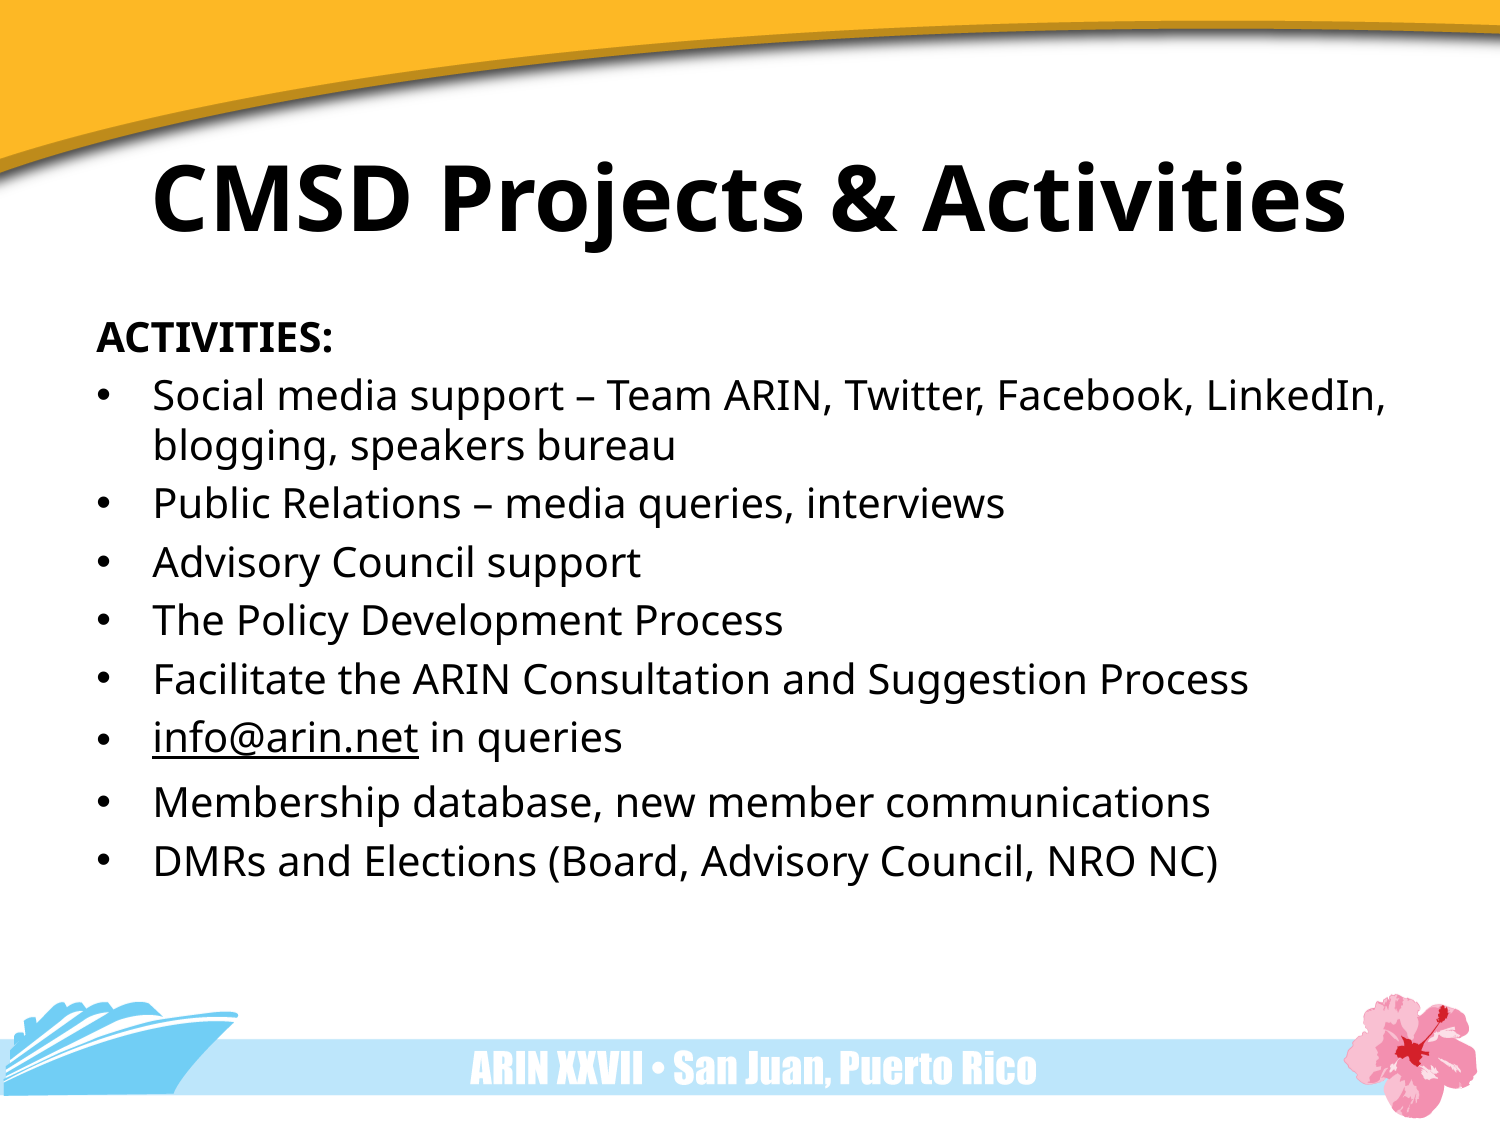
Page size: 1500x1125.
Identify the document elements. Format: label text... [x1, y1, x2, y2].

title CMSD Projects & Activities [0, 46, 1500, 343]
picture [0, 343, 81, 1125]
list ACTIVITIES: Social media support – Team ARIN, Twitter, Facebook, LinkedIn, blogging, speakers bureau Public Relations – media queries, interviews Advisory Council support The Policy Development Process Facilitate the ARIN Consultation and Suggestion Process info@arin.net in queries Membership database, new member communications DMRs and Elections (Board, Advisory Council, NRO NC) [81, 303, 1500, 1125]
picture [0, 0, 1500, 46]
